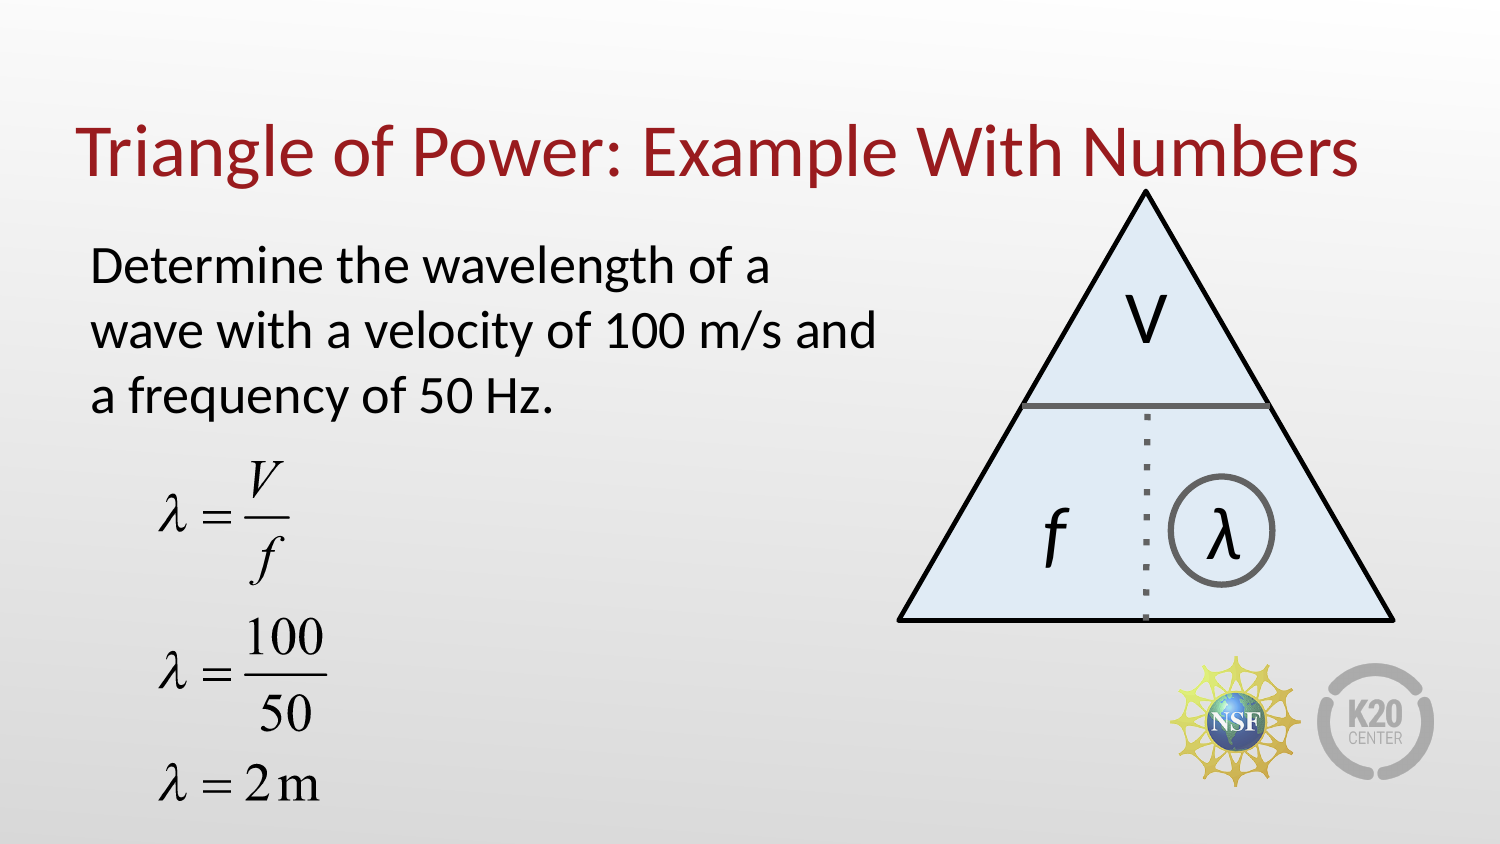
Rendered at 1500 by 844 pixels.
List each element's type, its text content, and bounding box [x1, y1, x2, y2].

list Determine the wavelength of a wave with a velocity of 100 m/s and a frequency of 50 Hz. [75, 214, 899, 808]
title Triangle of Power: Example With Numbers [75, 50, 1425, 191]
picture [1300, 646, 1451, 797]
picture [154, 450, 332, 818]
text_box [898, 190, 1394, 621]
